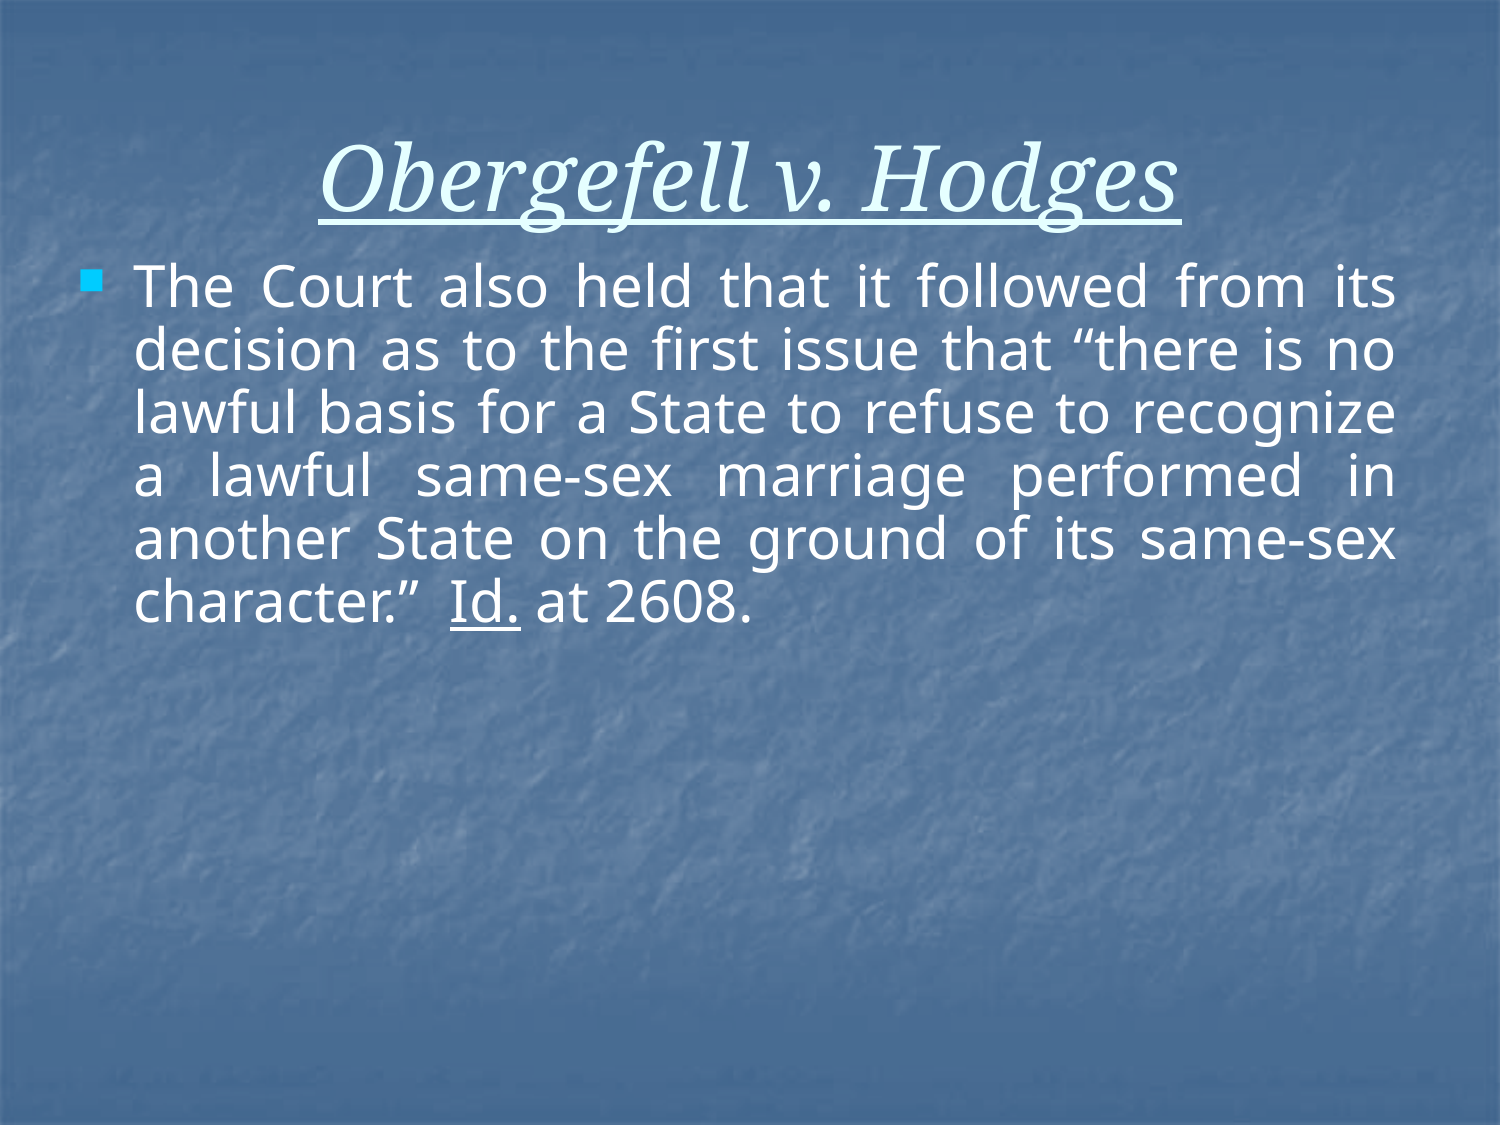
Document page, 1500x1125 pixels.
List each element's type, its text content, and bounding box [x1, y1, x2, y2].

title Obergefell v. Hodges [74, 62, 1426, 288]
list The Court also held that it followed from its decision as to the first issue that “there is no lawful basis for a State to refuse to recognize a lawful same-sex marriage performed in another State on the ground of its same-sex character.” Id. at 2608. [62, 249, 1413, 1001]
